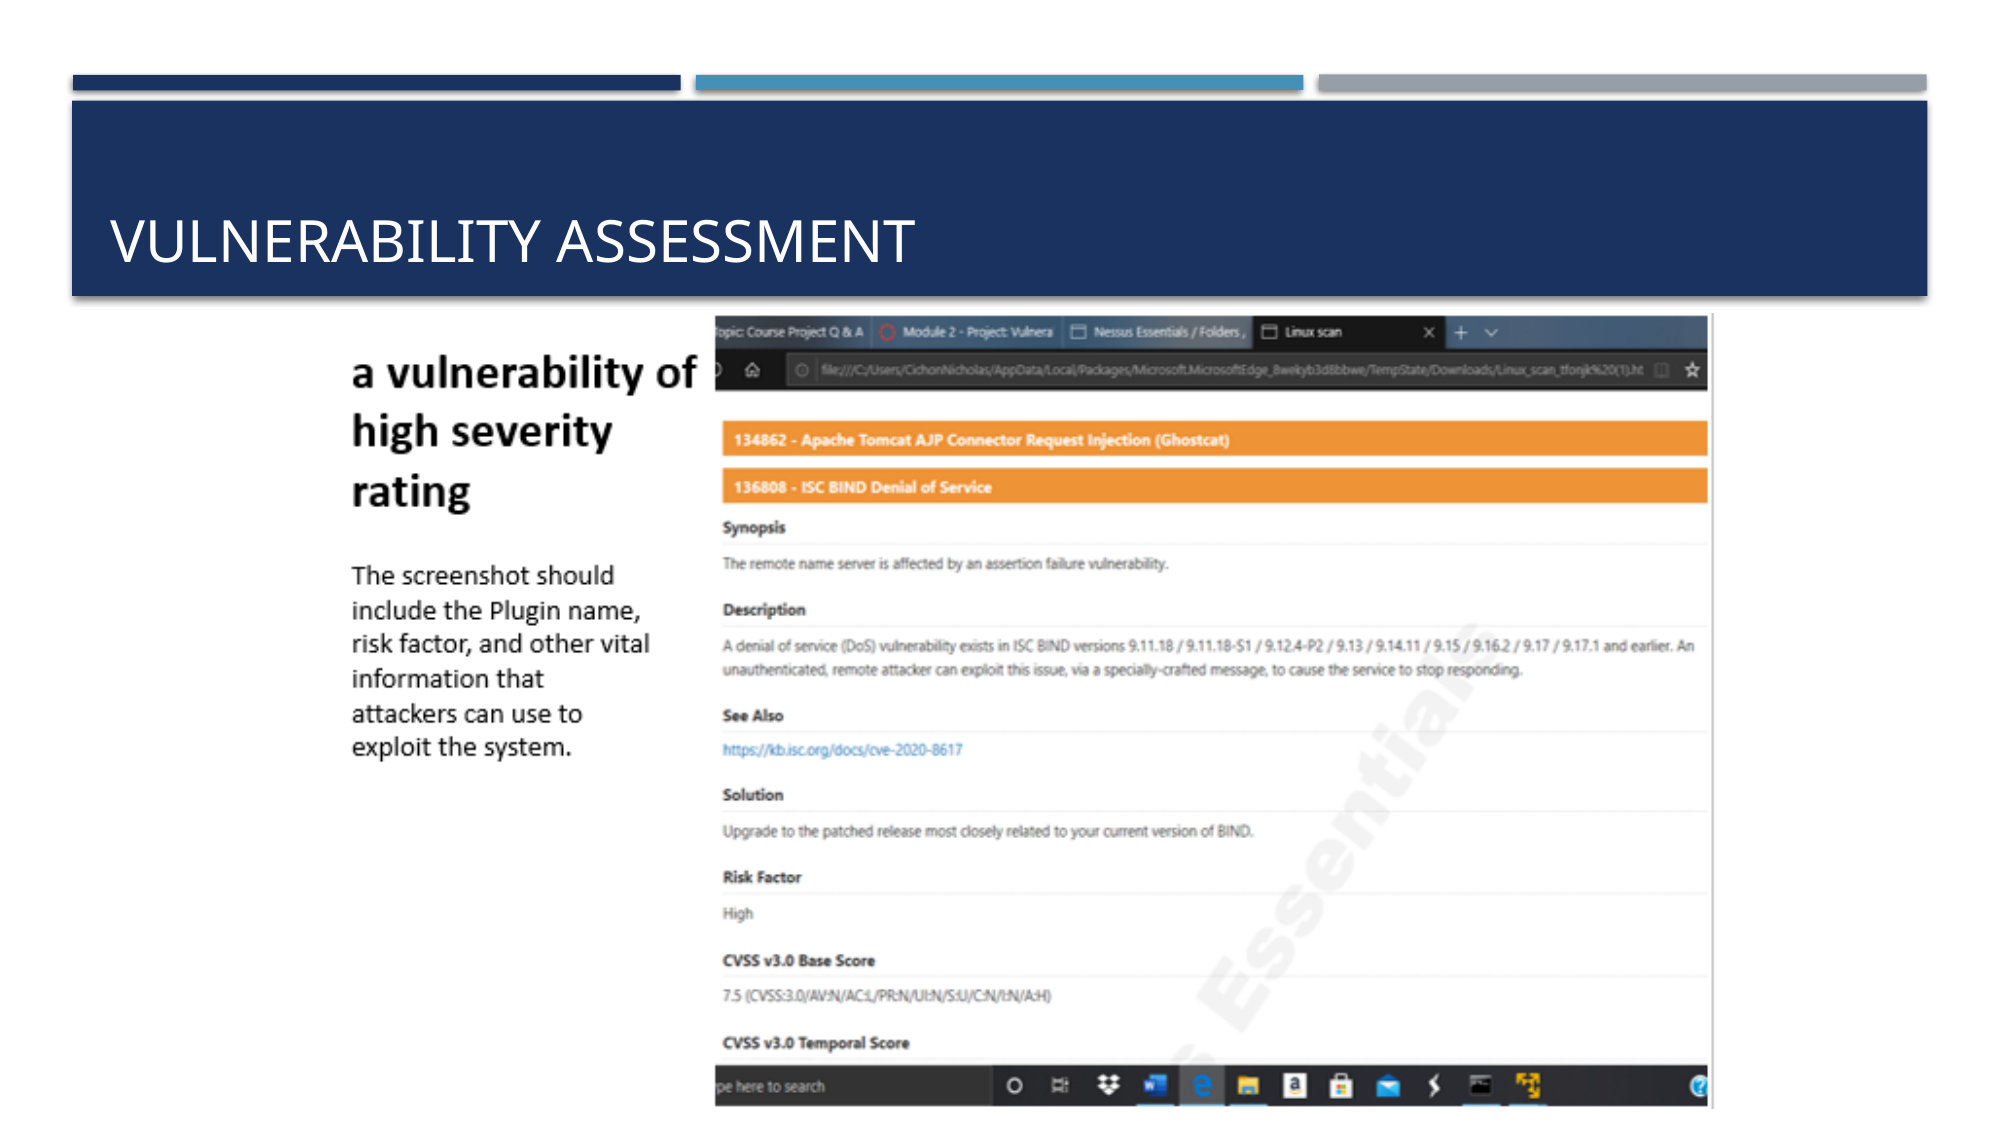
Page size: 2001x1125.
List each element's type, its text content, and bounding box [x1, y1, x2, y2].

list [285, 312, 1715, 1110]
title Vulnerability assessment [95, 115, 1905, 282]
